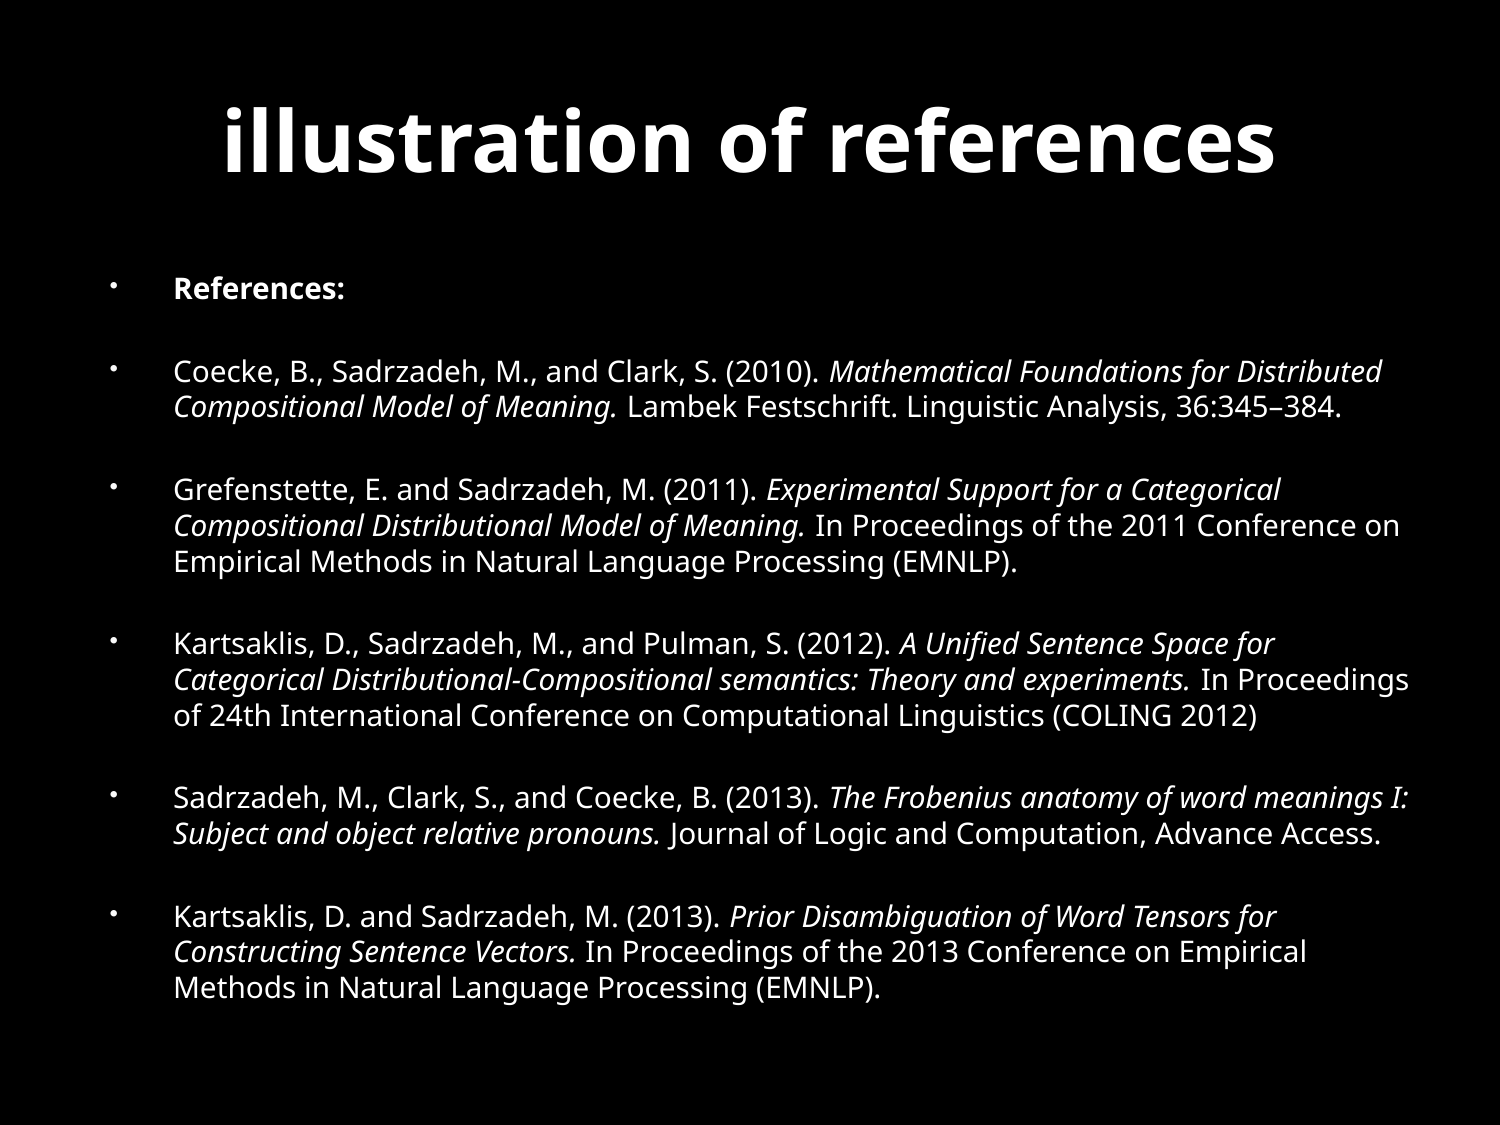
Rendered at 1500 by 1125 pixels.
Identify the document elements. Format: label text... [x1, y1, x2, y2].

title illustration of references [75, 45, 1425, 233]
list References: Coecke, B., Sadrzadeh, M., and Clark, S. (2010). Mathematical Foundations for Distributed Compositional Model of Meaning. Lambek Festschrift. Linguistic Analysis, 36:345–384. Grefenstette, E. and Sadrzadeh, M. (2011). Experimental Support for a Categorical Compositional Distributional Model of Meaning. In Proceedings of the 2011 Conference on Empirical Methods in Natural Language Processing (EMNLP). Kartsaklis, D., Sadrzadeh, M., and Pulman, S. (2012). A Uniﬁed Sentence Space for Categorical Distributional-Compositional semantics: Theory and experiments. In Proceedings of 24th International Conference on Computational Linguistics (COLING 2012) Sadrzadeh, M., Clark, S., and Coecke, B. (2013). The Frobenius anatomy of word meanings I: Subject and object relative pronouns. Journal of Logic and Computation, Advance Access. Kartsaklis, D. and Sadrzadeh, M. (2013). Prior Disambiguation of Word Tensors for Constructing Sentence Vectors. In Proceedings of the 2013 Conference on Empirical Methods in Natural Language Processing (EMNLP). [75, 262, 1425, 1035]
